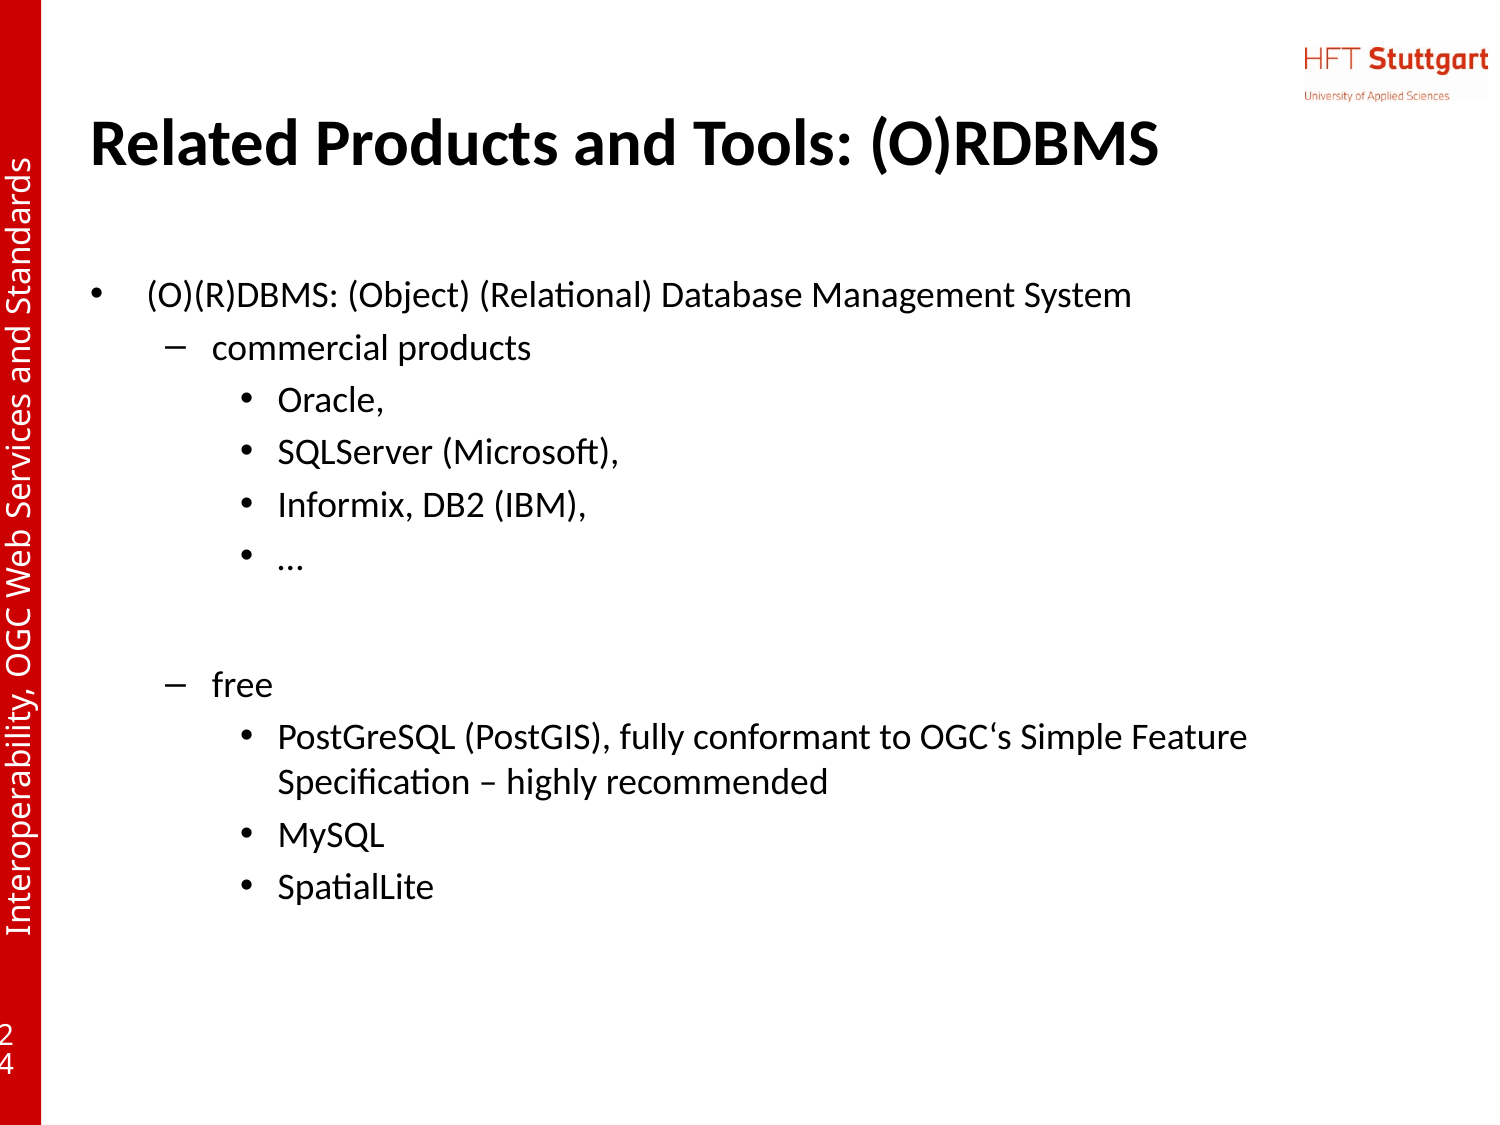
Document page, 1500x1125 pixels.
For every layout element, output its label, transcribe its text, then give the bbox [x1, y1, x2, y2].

title Related Products and Tools: (O)RDBMS [75, 45, 1425, 233]
picture [1425, 47, 1489, 102]
list (O)(R)DBMS: (Object) (Relational) Database Management System commercial products Oracle, SQLServer (Microsoft), Informix, DB2 (IBM), … free PostGreSQL (PostGIS), fully conformant to OGC‘s Simple Feature Specification – highly recommended MySQL SpatialLite [75, 262, 1425, 1005]
